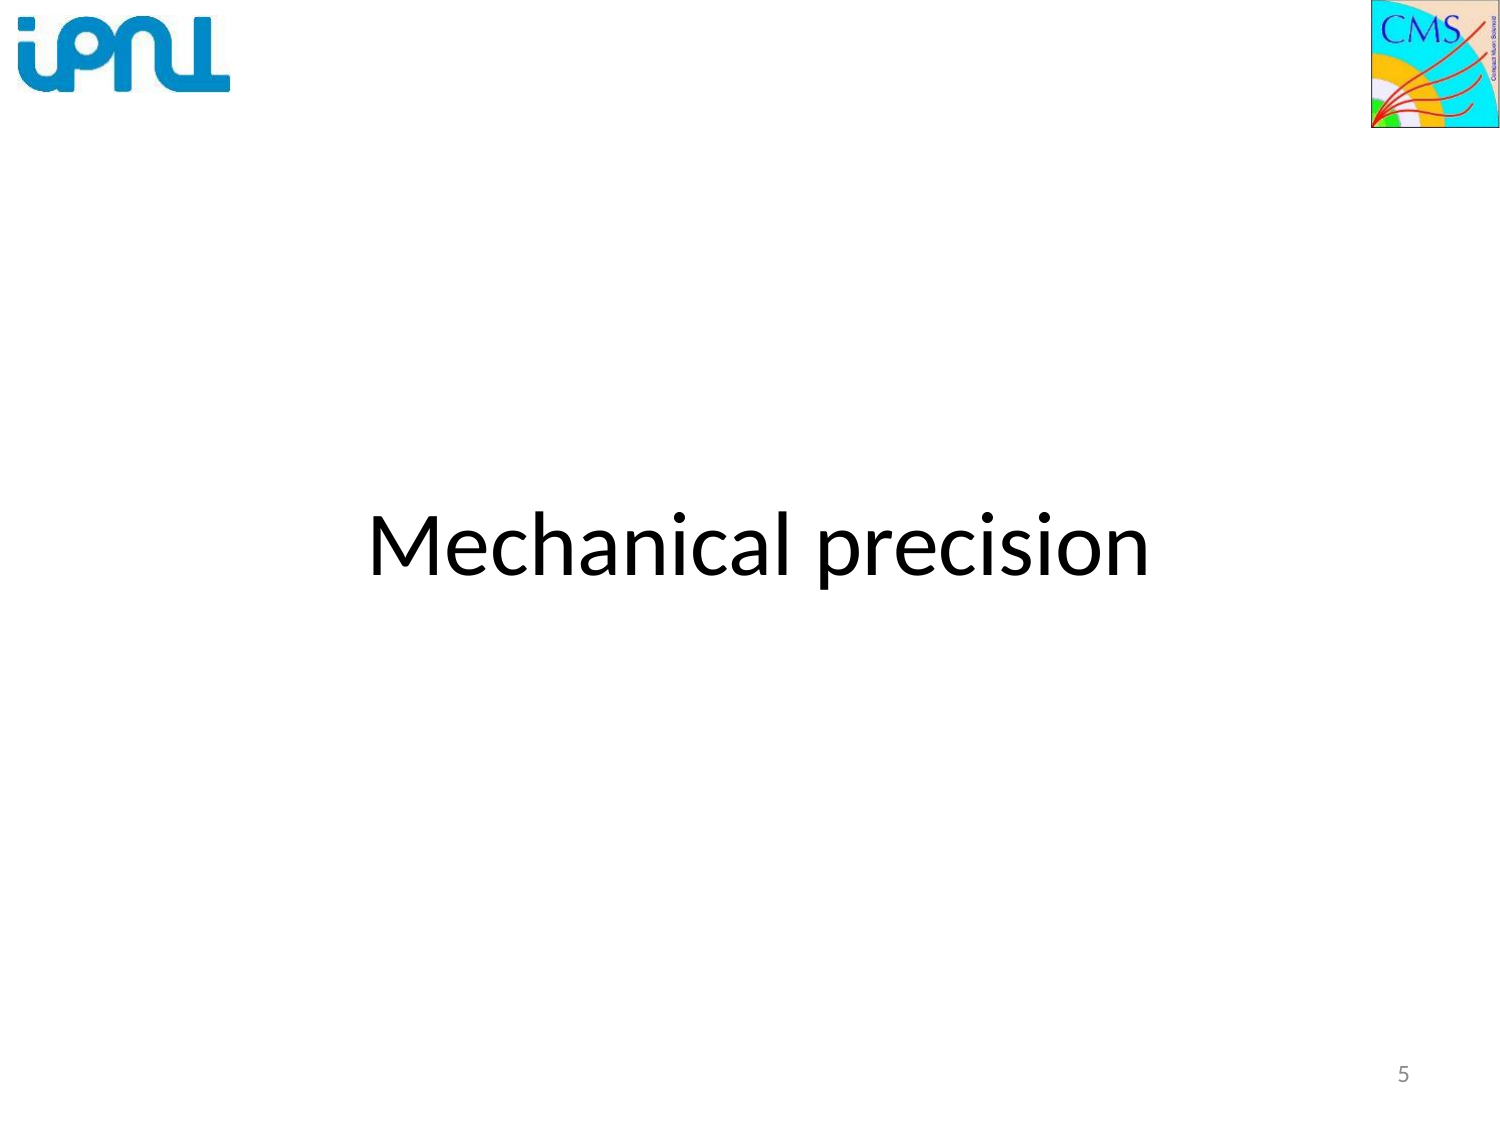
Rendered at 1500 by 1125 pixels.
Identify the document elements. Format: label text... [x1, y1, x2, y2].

picture [17, 15, 231, 93]
title Mechanical precision [84, 445, 1435, 633]
picture [1371, 0, 1500, 128]
slide_number 5 [1074, 1042, 1425, 1103]
